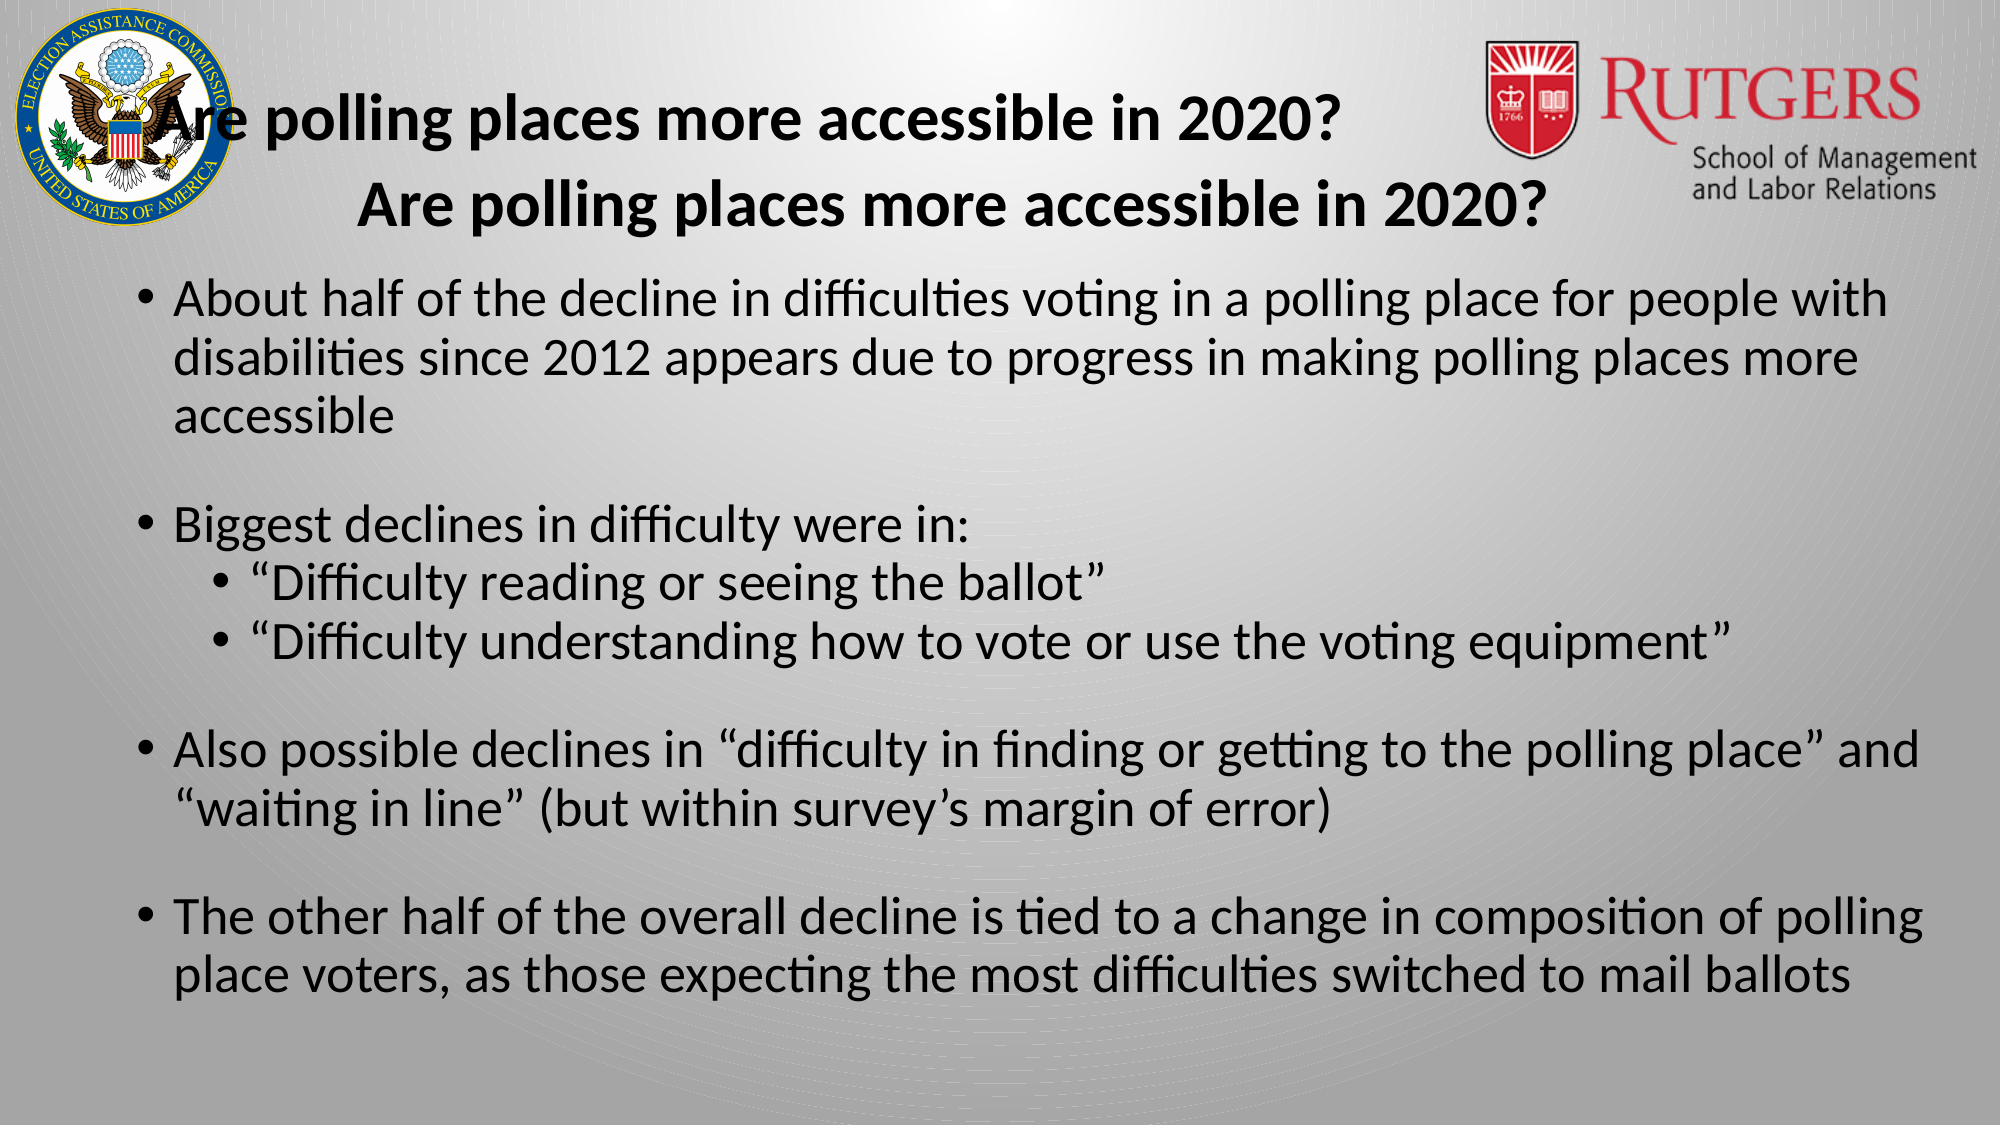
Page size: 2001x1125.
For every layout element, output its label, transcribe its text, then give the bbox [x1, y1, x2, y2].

picture [15, 7, 234, 226]
list About half of the decline in difficulties voting in a polling place for people with disabilities since 2012 appears due to progress in making polling places more accessible Biggest declines in difficulty were in: “Difficulty reading or seeing the ballot” “Difficulty understanding how to vote or use the voting equipment” Also possible declines in “difficulty in finding or getting to the polling place” and “waiting in line” (but within survey’s margin of error) The other half of the overall decline is tied to a change in composition of polling place voters, as those expecting the most difficulties switched to mail ballots [121, 262, 1964, 1064]
title Are polling places more accessible in 2020? [137, 59, 1863, 278]
picture [1480, 37, 1985, 226]
